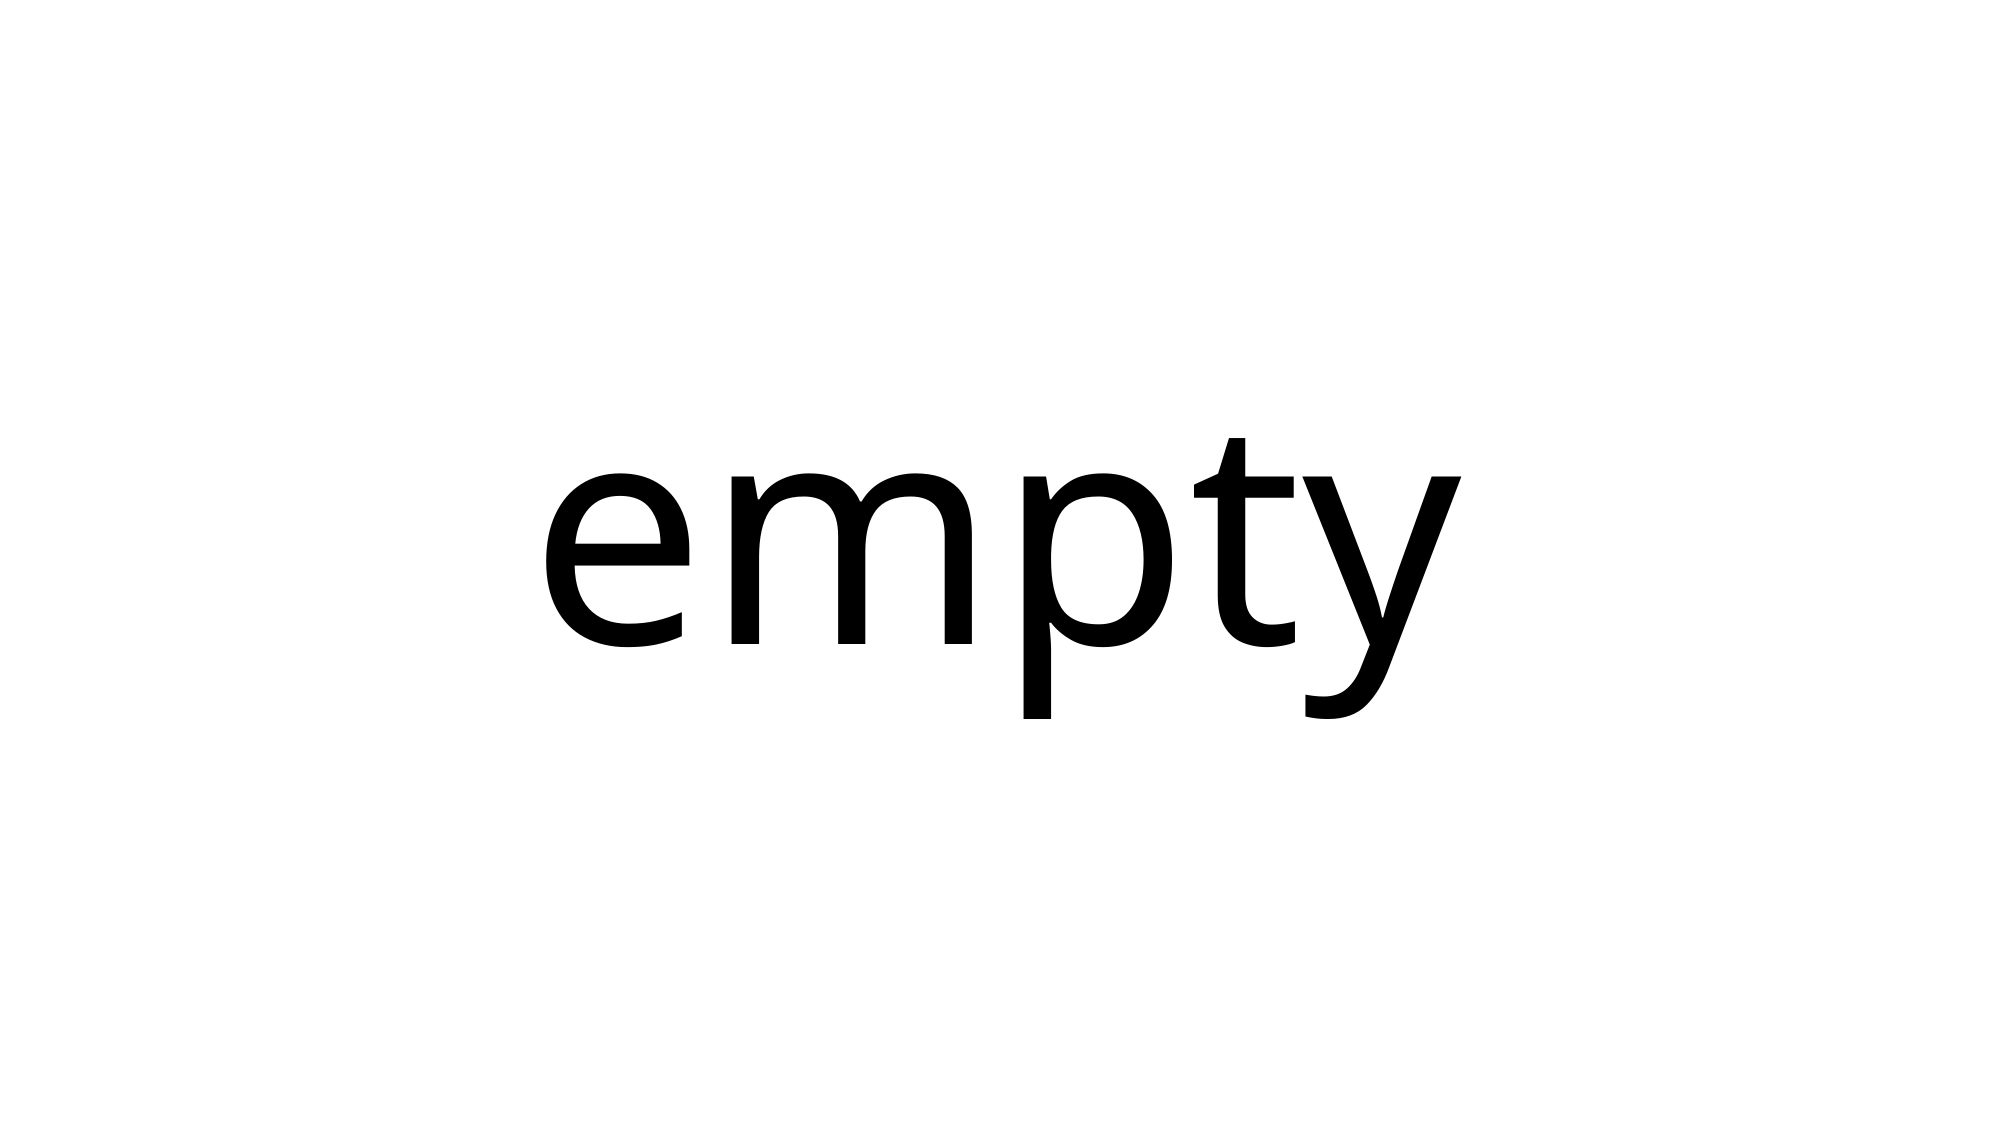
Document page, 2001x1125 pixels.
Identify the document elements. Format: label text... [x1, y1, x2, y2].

title empty [245, 327, 1746, 720]
